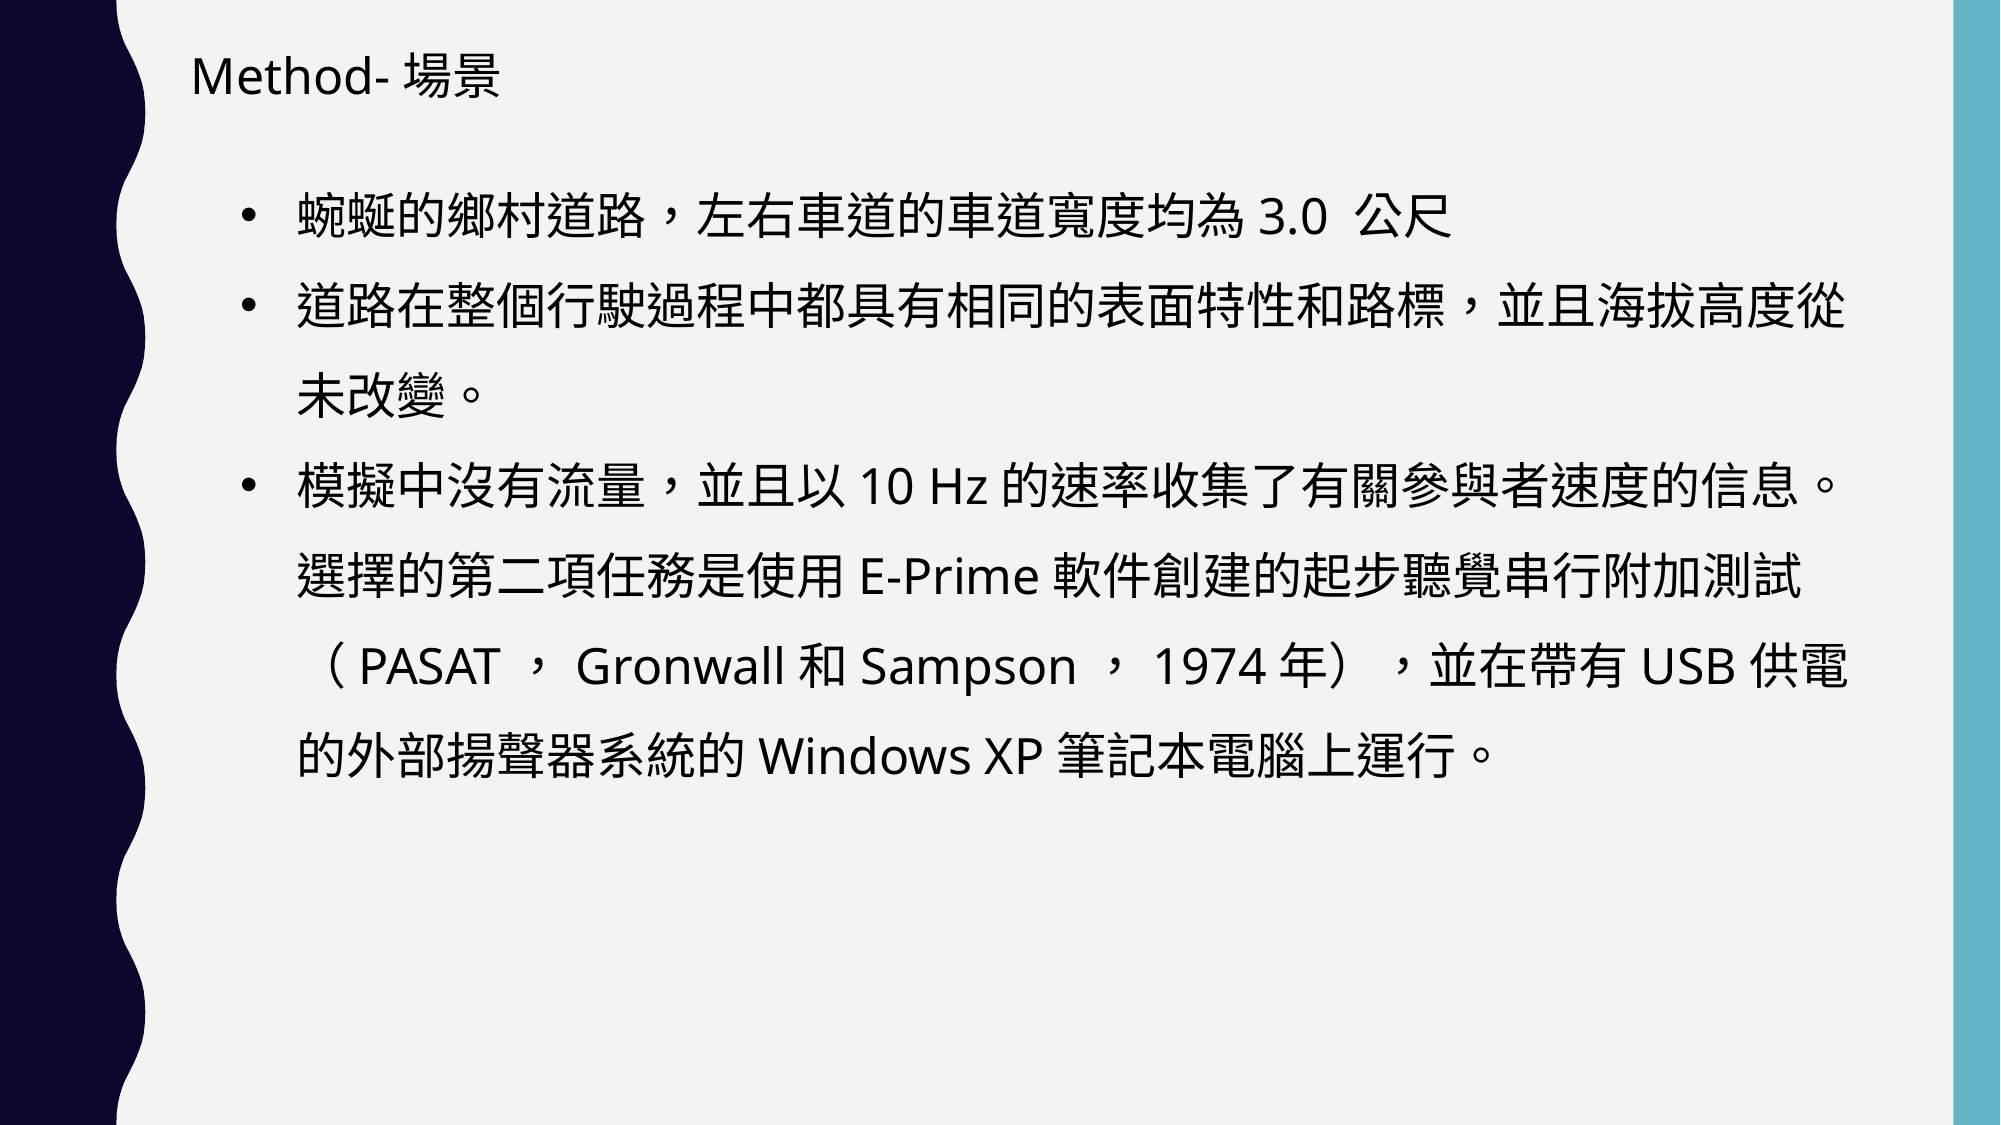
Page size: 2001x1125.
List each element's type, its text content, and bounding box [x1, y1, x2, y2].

text_box 蜿蜒的鄉村道路，左右車道的車道寬度均為3.0 公尺 道路在整個行駛過程中都具有相同的表面特性和路標，並且海拔高度從未改變。 模擬中沒有流量，並且以10 Hz的速率收集了有關參與者速度的信息。選擇的第二項任務是使用E-Prime軟件創建的起步聽覺串行附加測試（PASAT，Gronwall和Sampson，1974年），並在帶有USB供電的外部揚聲器系統的Windows XP筆記本電腦上運行。 [225, 147, 1910, 793]
text_box Method-場景 [175, 37, 517, 112]
